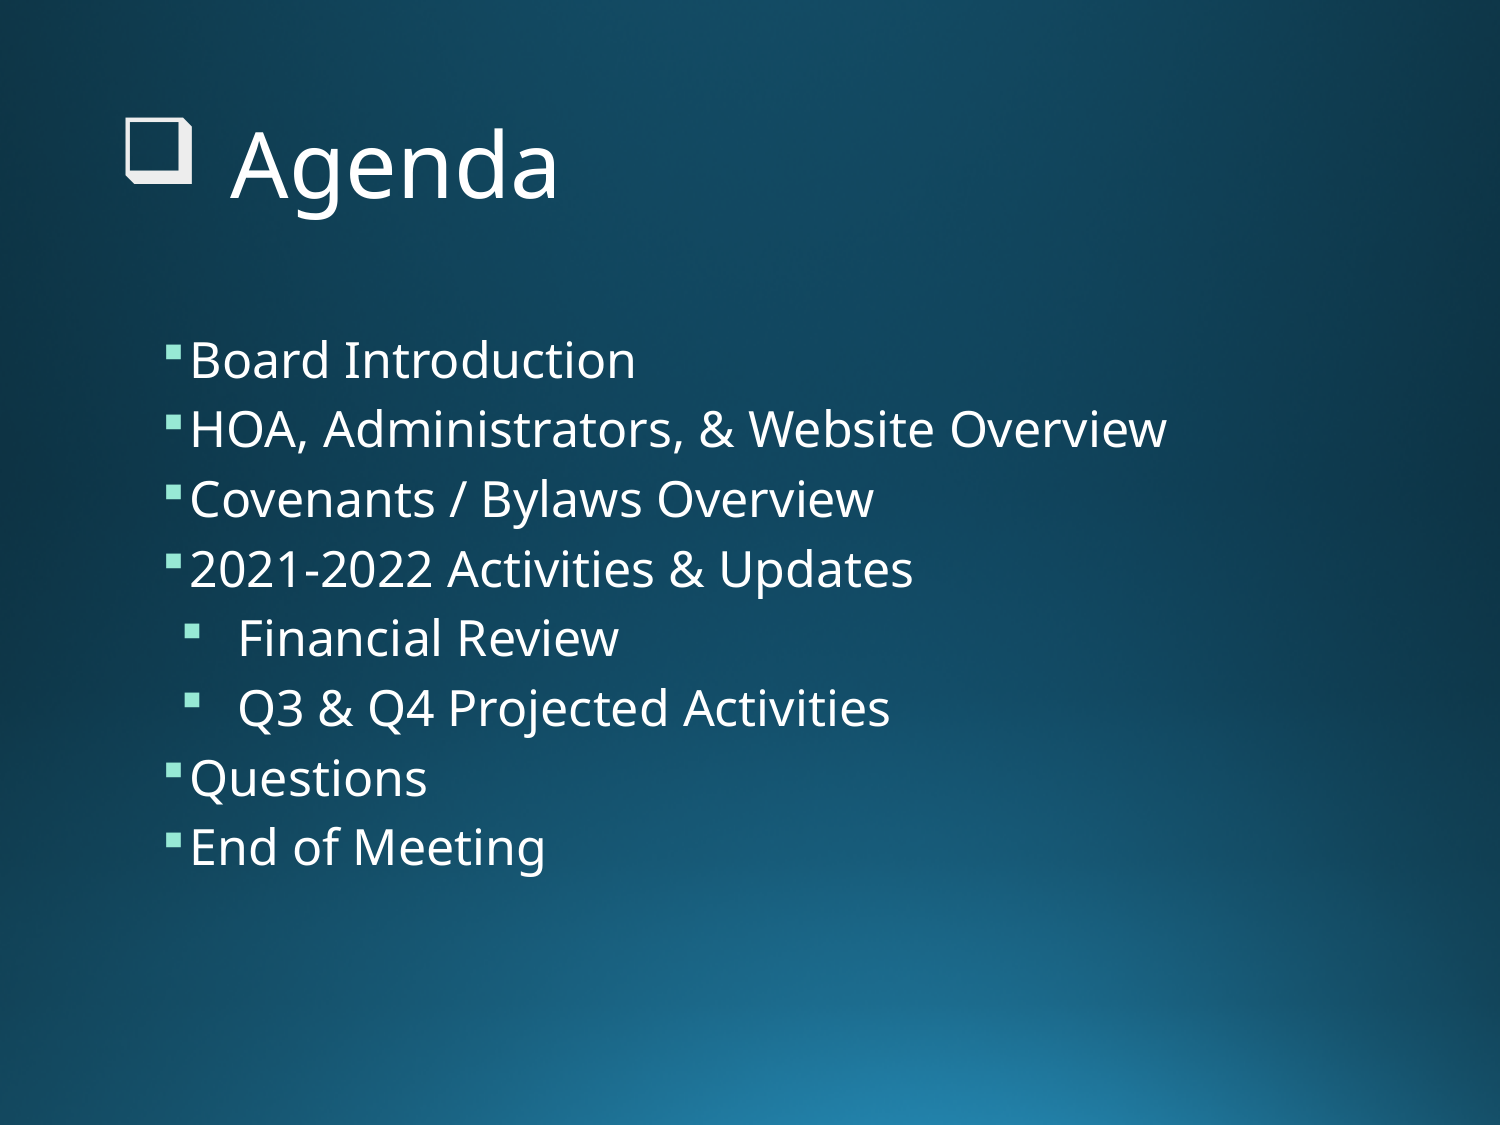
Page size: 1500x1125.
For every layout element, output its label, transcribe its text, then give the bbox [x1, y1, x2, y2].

picture [0, 0, 1500, 1125]
title Agenda [103, 59, 1397, 278]
list Board Introduction HOA, Administrators, & Website Overview Covenants / Bylaws Overview 2021-2022 Activities & Updates Financial Review Q3 & Q4 Projected Activities Questions End of Meeting [146, 327, 1248, 1016]
